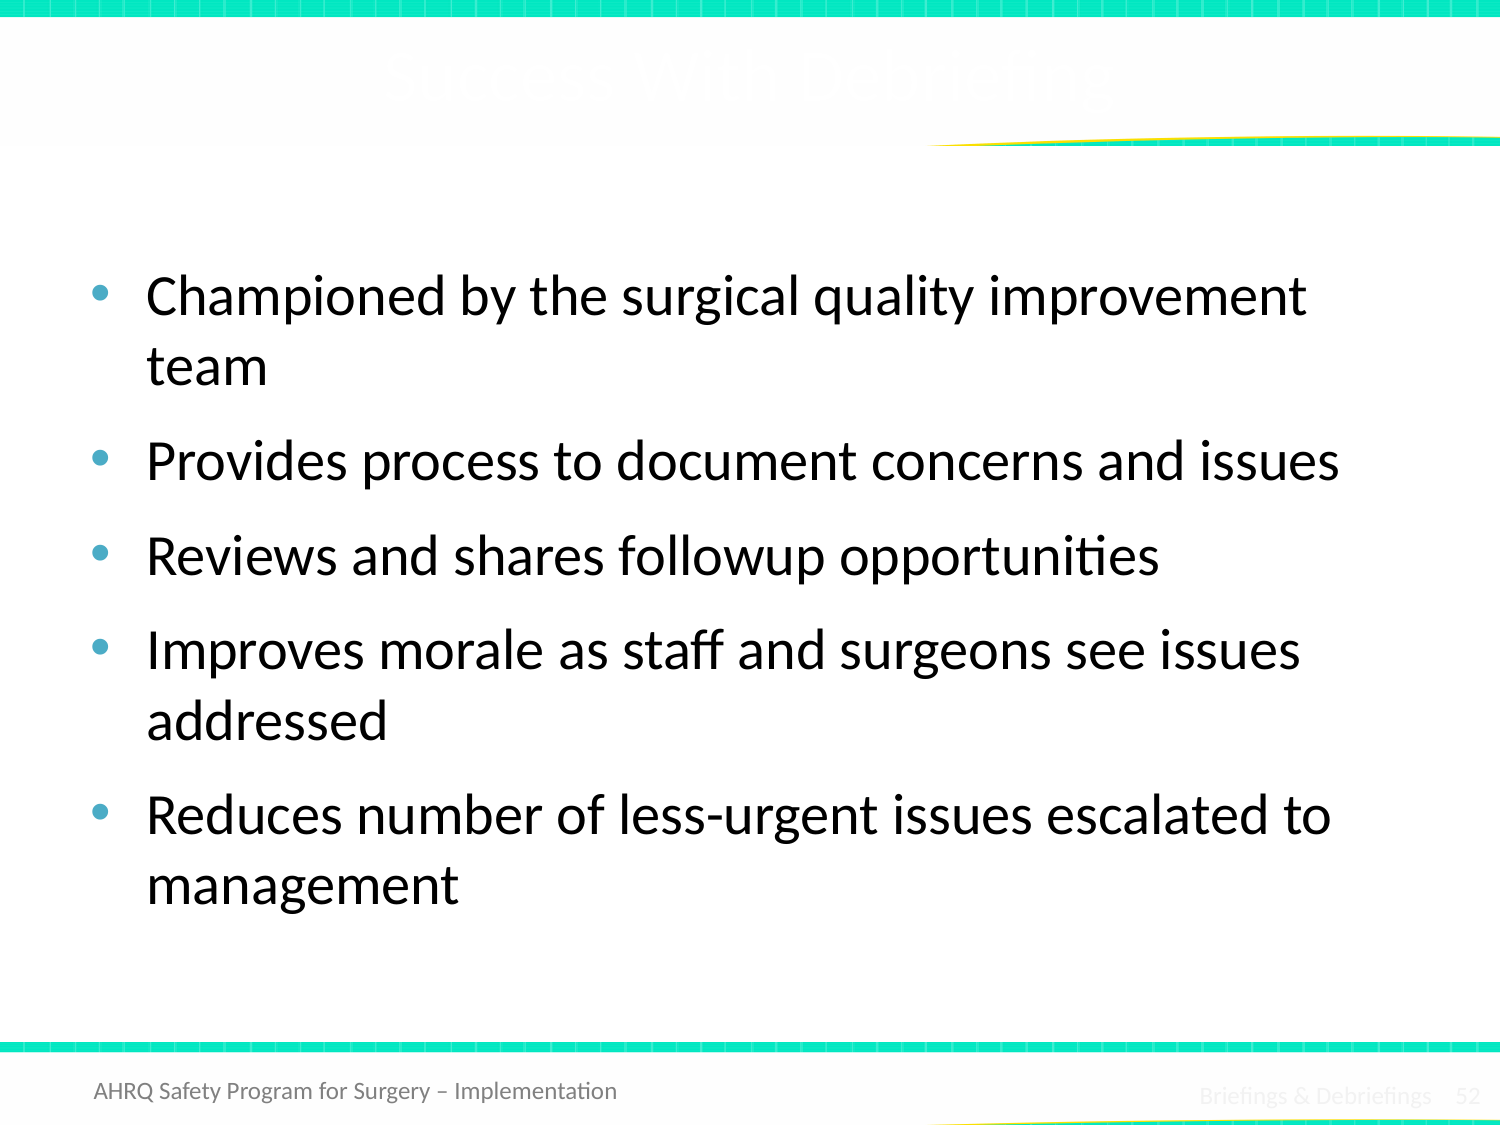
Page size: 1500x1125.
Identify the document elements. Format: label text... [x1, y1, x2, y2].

picture [0, 1042, 1500, 1125]
title Success With Debriefing [75, 5, 1425, 138]
list Championed by the surgical quality improvement team Provides process to document concerns and issues Reviews and shares followup opportunities Improves morale as staff and surgeons see issues addressed Reduces number of less-urgent issues escalated to management [75, 249, 1425, 1027]
picture [0, 0, 1500, 146]
